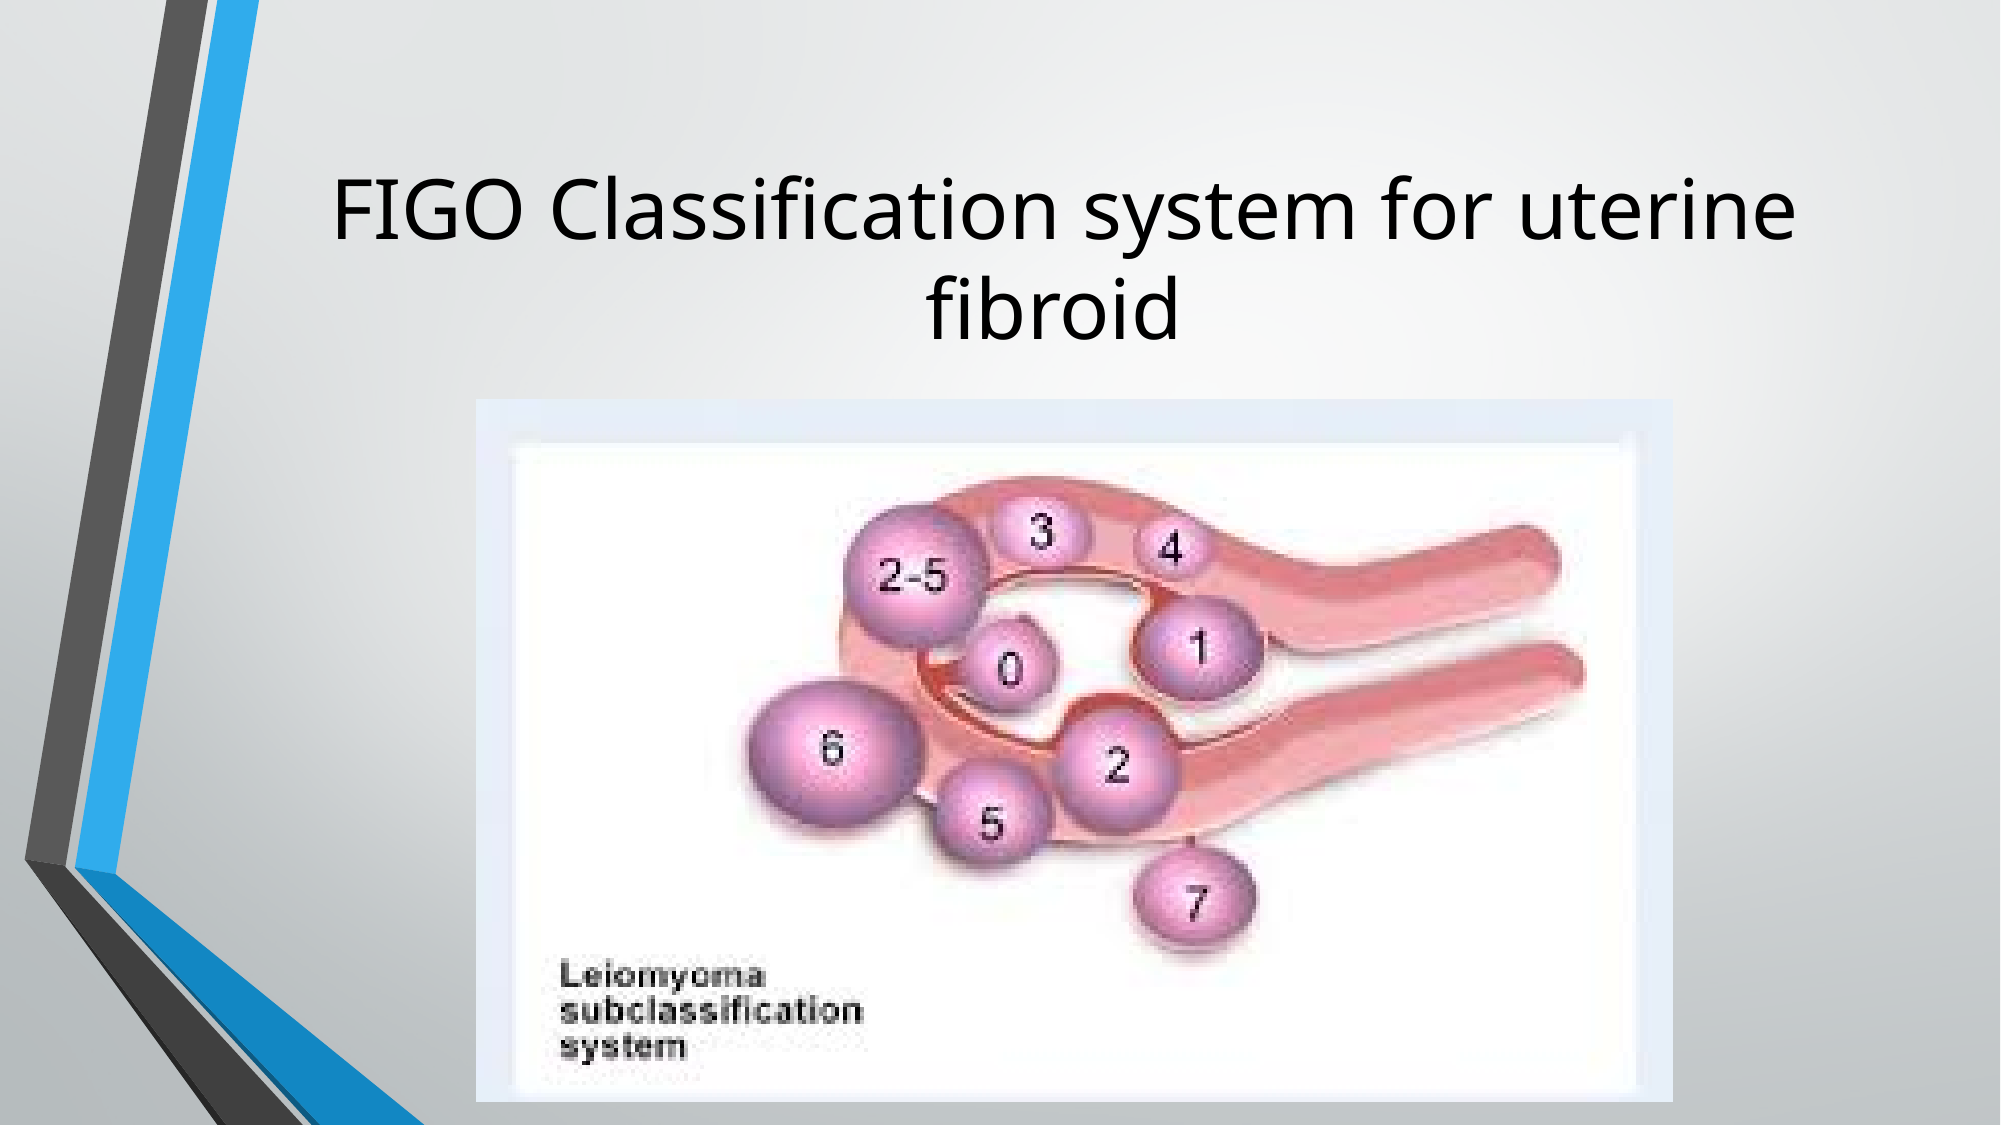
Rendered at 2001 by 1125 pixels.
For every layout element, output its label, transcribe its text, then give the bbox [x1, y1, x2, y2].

title FIGO Classification system for uterine fibroid [243, 112, 1887, 400]
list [476, 399, 1673, 1103]
